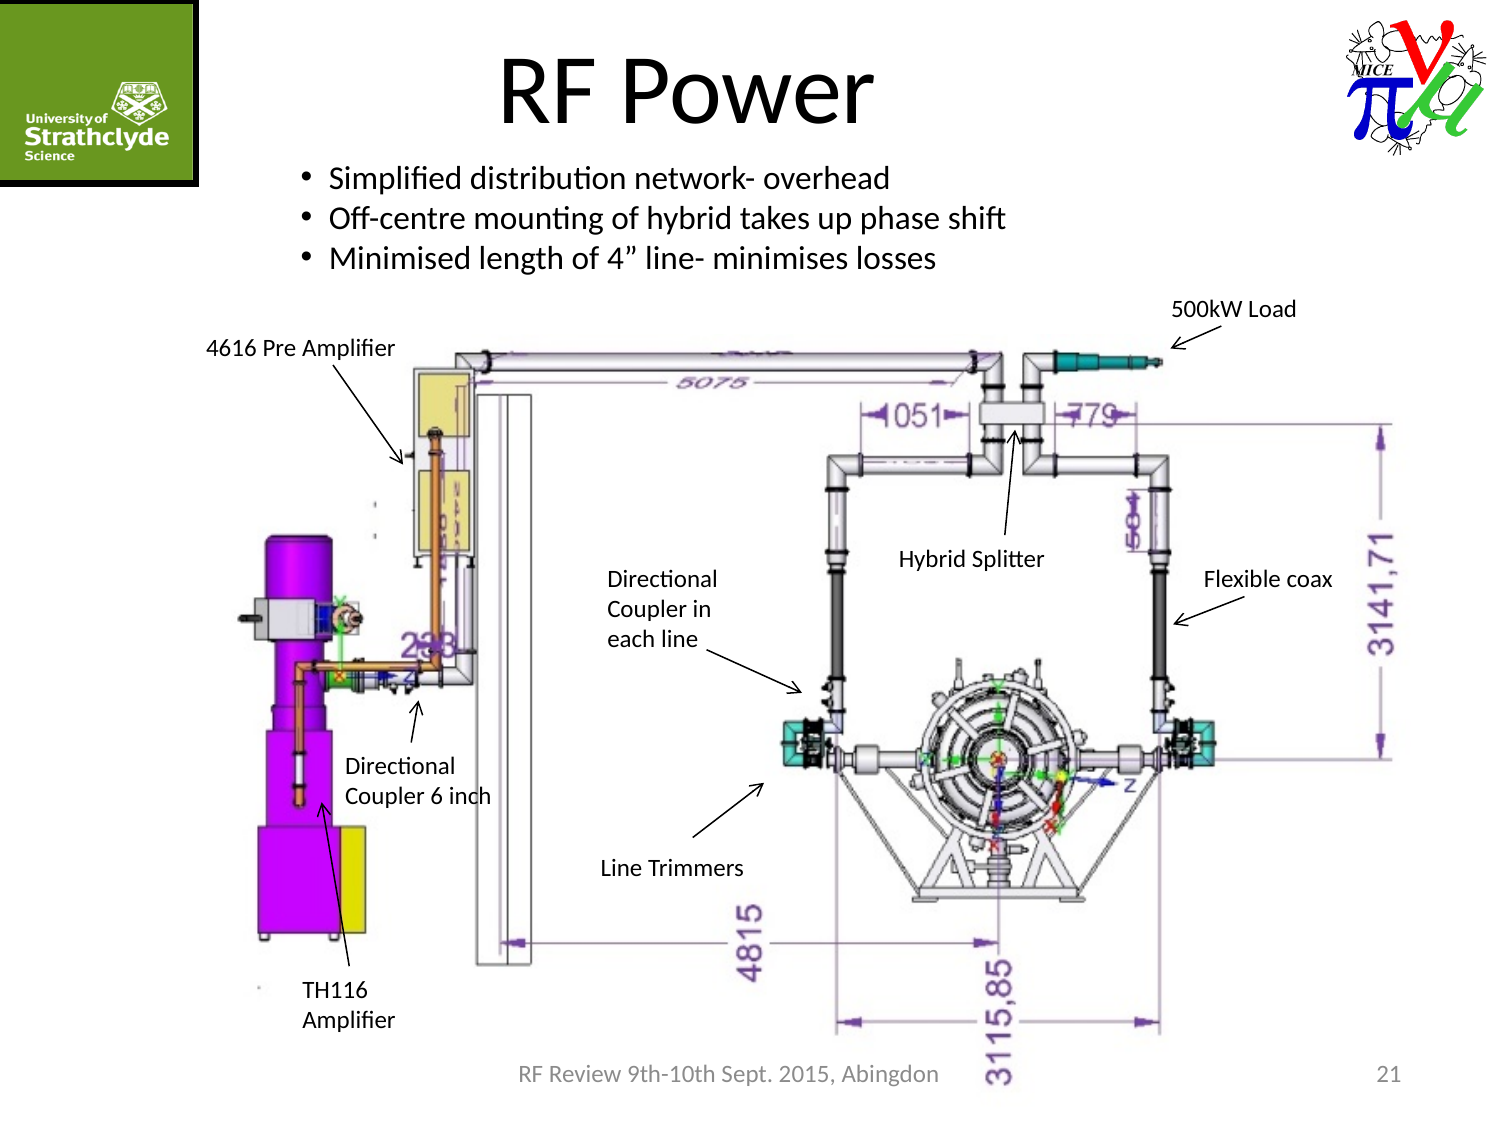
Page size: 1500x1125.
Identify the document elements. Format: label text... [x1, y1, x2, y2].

picture [0, 4, 193, 180]
picture [1332, 0, 1499, 167]
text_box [199, 284, 1411, 1111]
title RF Power [49, 36, 1325, 132]
text_box Simplified distribution network- overhead Off-centre mounting of hybrid takes up phase shift Minimised length of 4” line- minimises losses [285, 148, 1169, 283]
